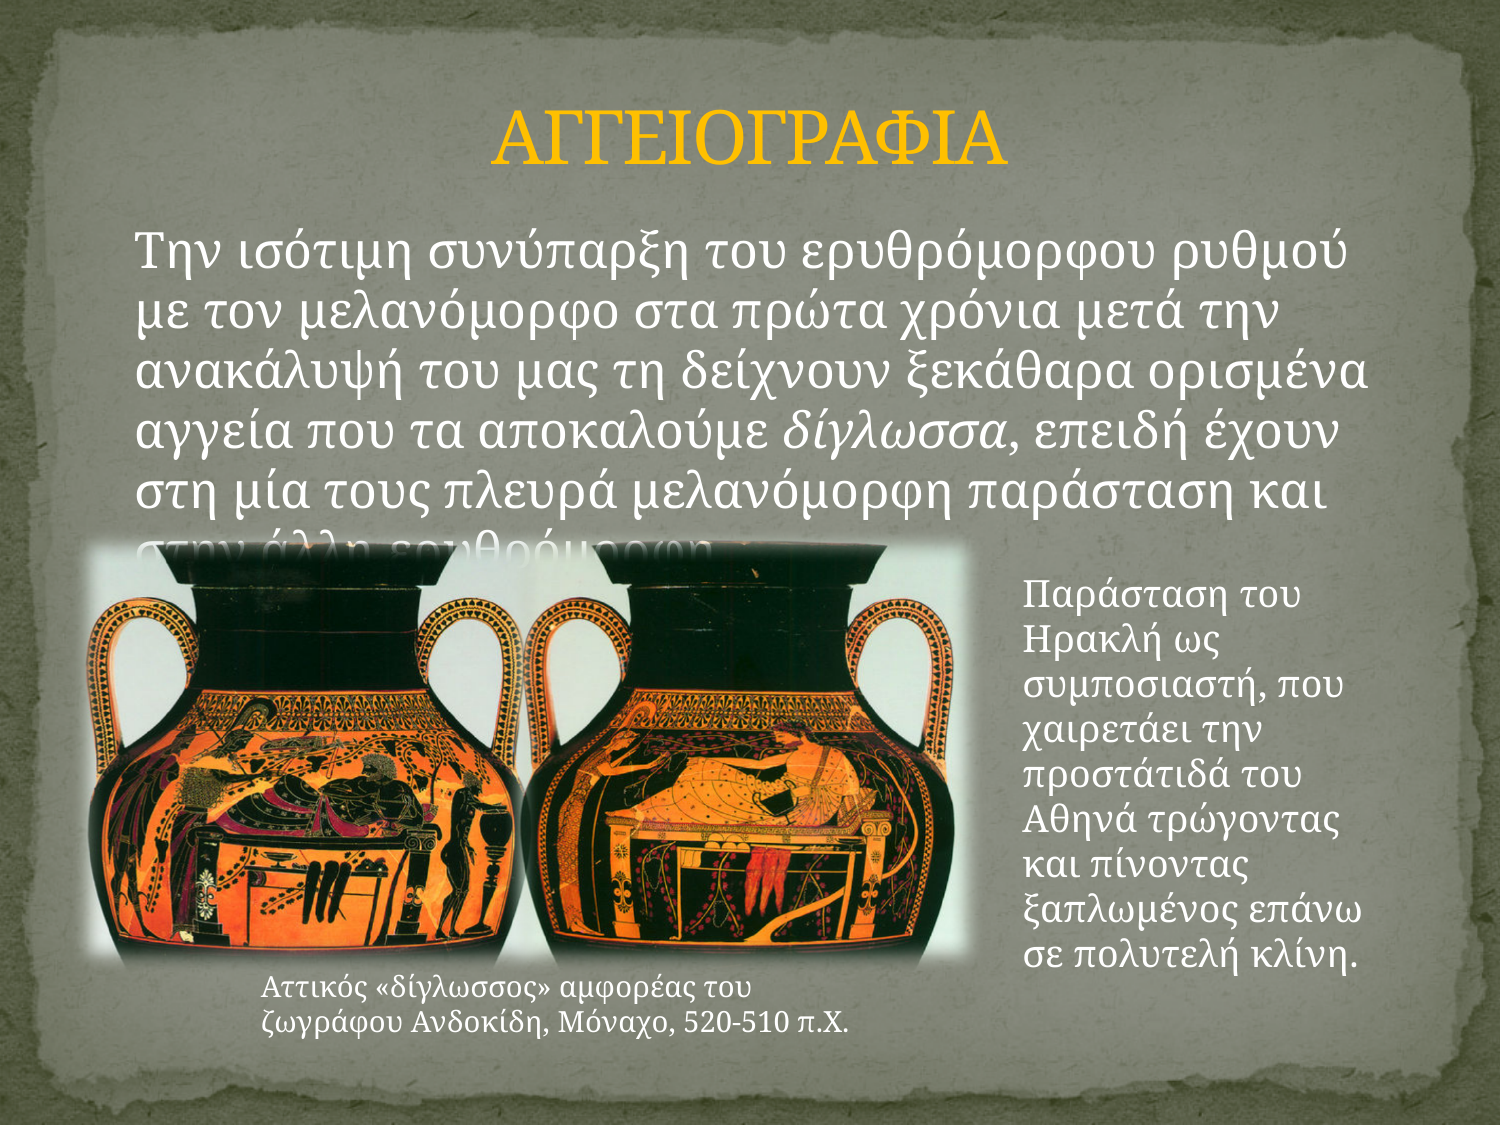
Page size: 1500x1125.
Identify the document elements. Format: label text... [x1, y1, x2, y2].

picture [72, 528, 984, 972]
text_box Αττικός «δίγλωσσος» αμφορέας του ζωγράφου Ανδοκίδη, Μόναχο, 520-510 π.Χ. [246, 983, 868, 1046]
list Την ισότιμη συνύπαρξη του ερυθρόμορφου ρυθμού με τον μελανόμορφο στα πρώτα χρόνια μετά την ανακάλυψή του μας τη δείχνουν ξεκάθαρα ορισμένα αγγεία που τα αποκαλούμε δίγλωσσα, επειδή έχουν στη μία τους πλευρά μελανόμορφη παράσταση και στην άλλη ερυθρόμορφη. [75, 210, 1425, 1000]
text_box Παράσταση του Ηρακλή ως συμποσιαστή, που χαιρετάει την προστάτιδά του Αθηνά τρώγοντας και πίνοντας ξαπλωμένος επάνω σε πολυτελή κλίνη. [1007, 562, 1383, 983]
title ΑΓΓΕΙΟΓΡΑΦΙΑ [74, 24, 1425, 188]
